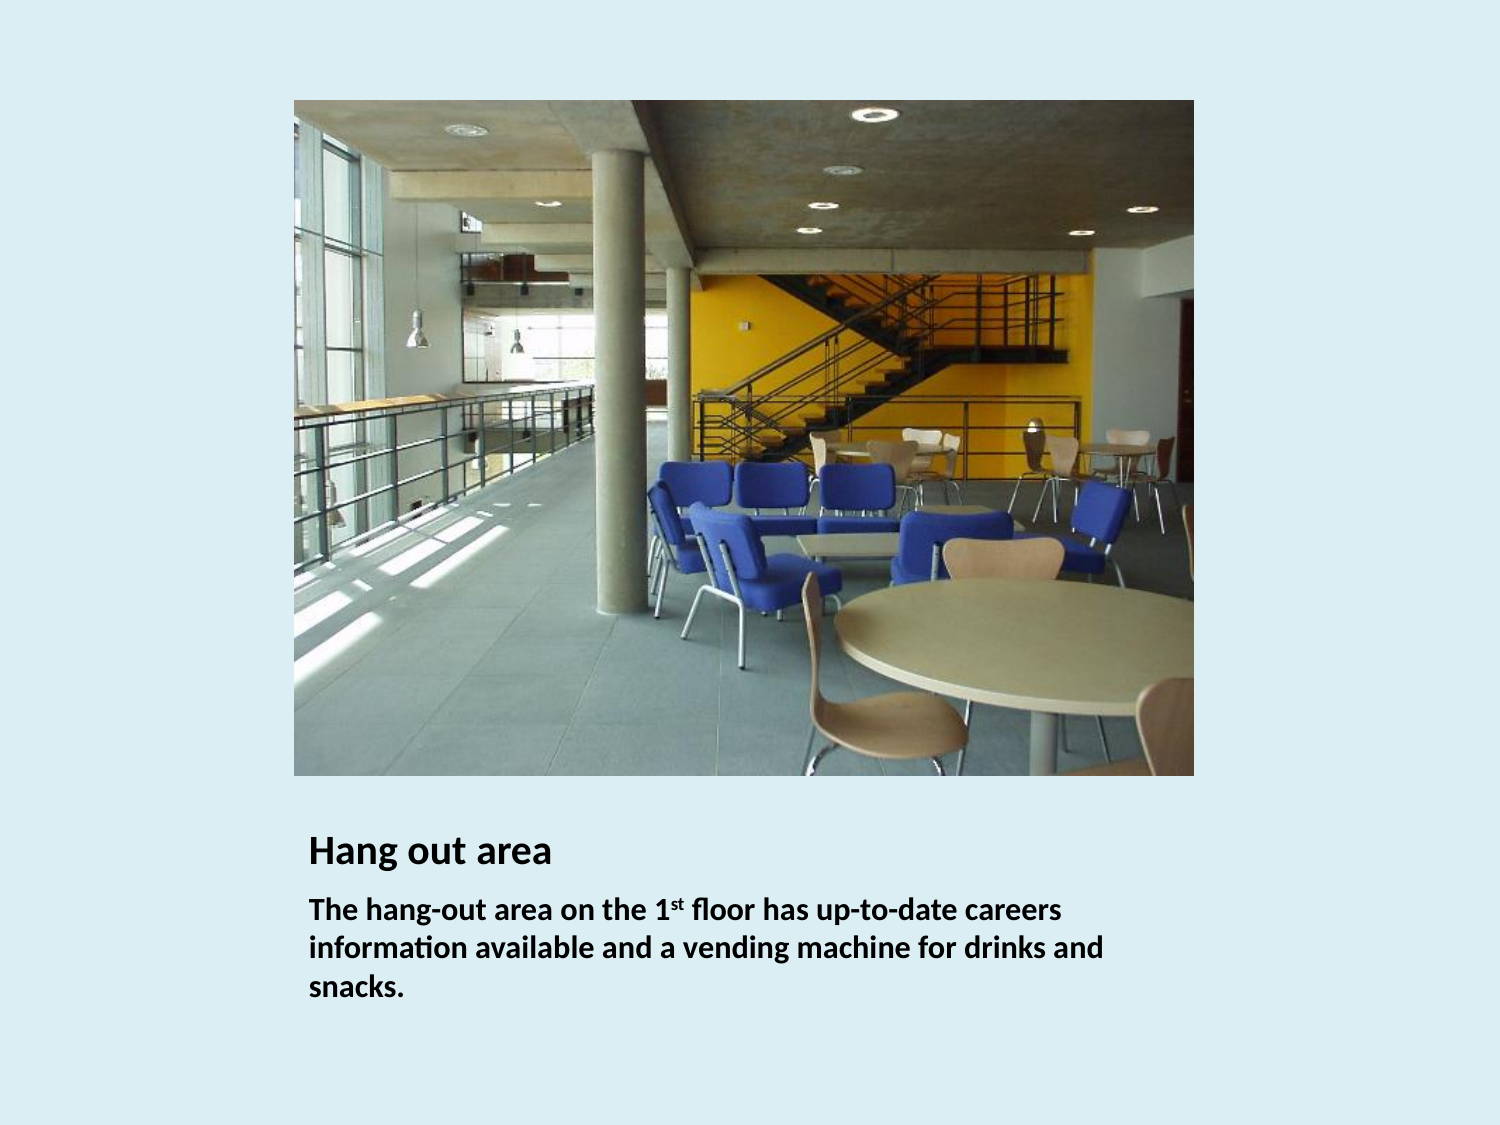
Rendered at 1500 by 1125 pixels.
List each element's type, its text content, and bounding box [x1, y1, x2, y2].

picture [293, 100, 1195, 776]
list The hang-out area on the 1st floor has up-to-date careers information available and a vending machine for drinks and snacks. [294, 880, 1194, 1013]
title Hang out area [294, 787, 1194, 880]
